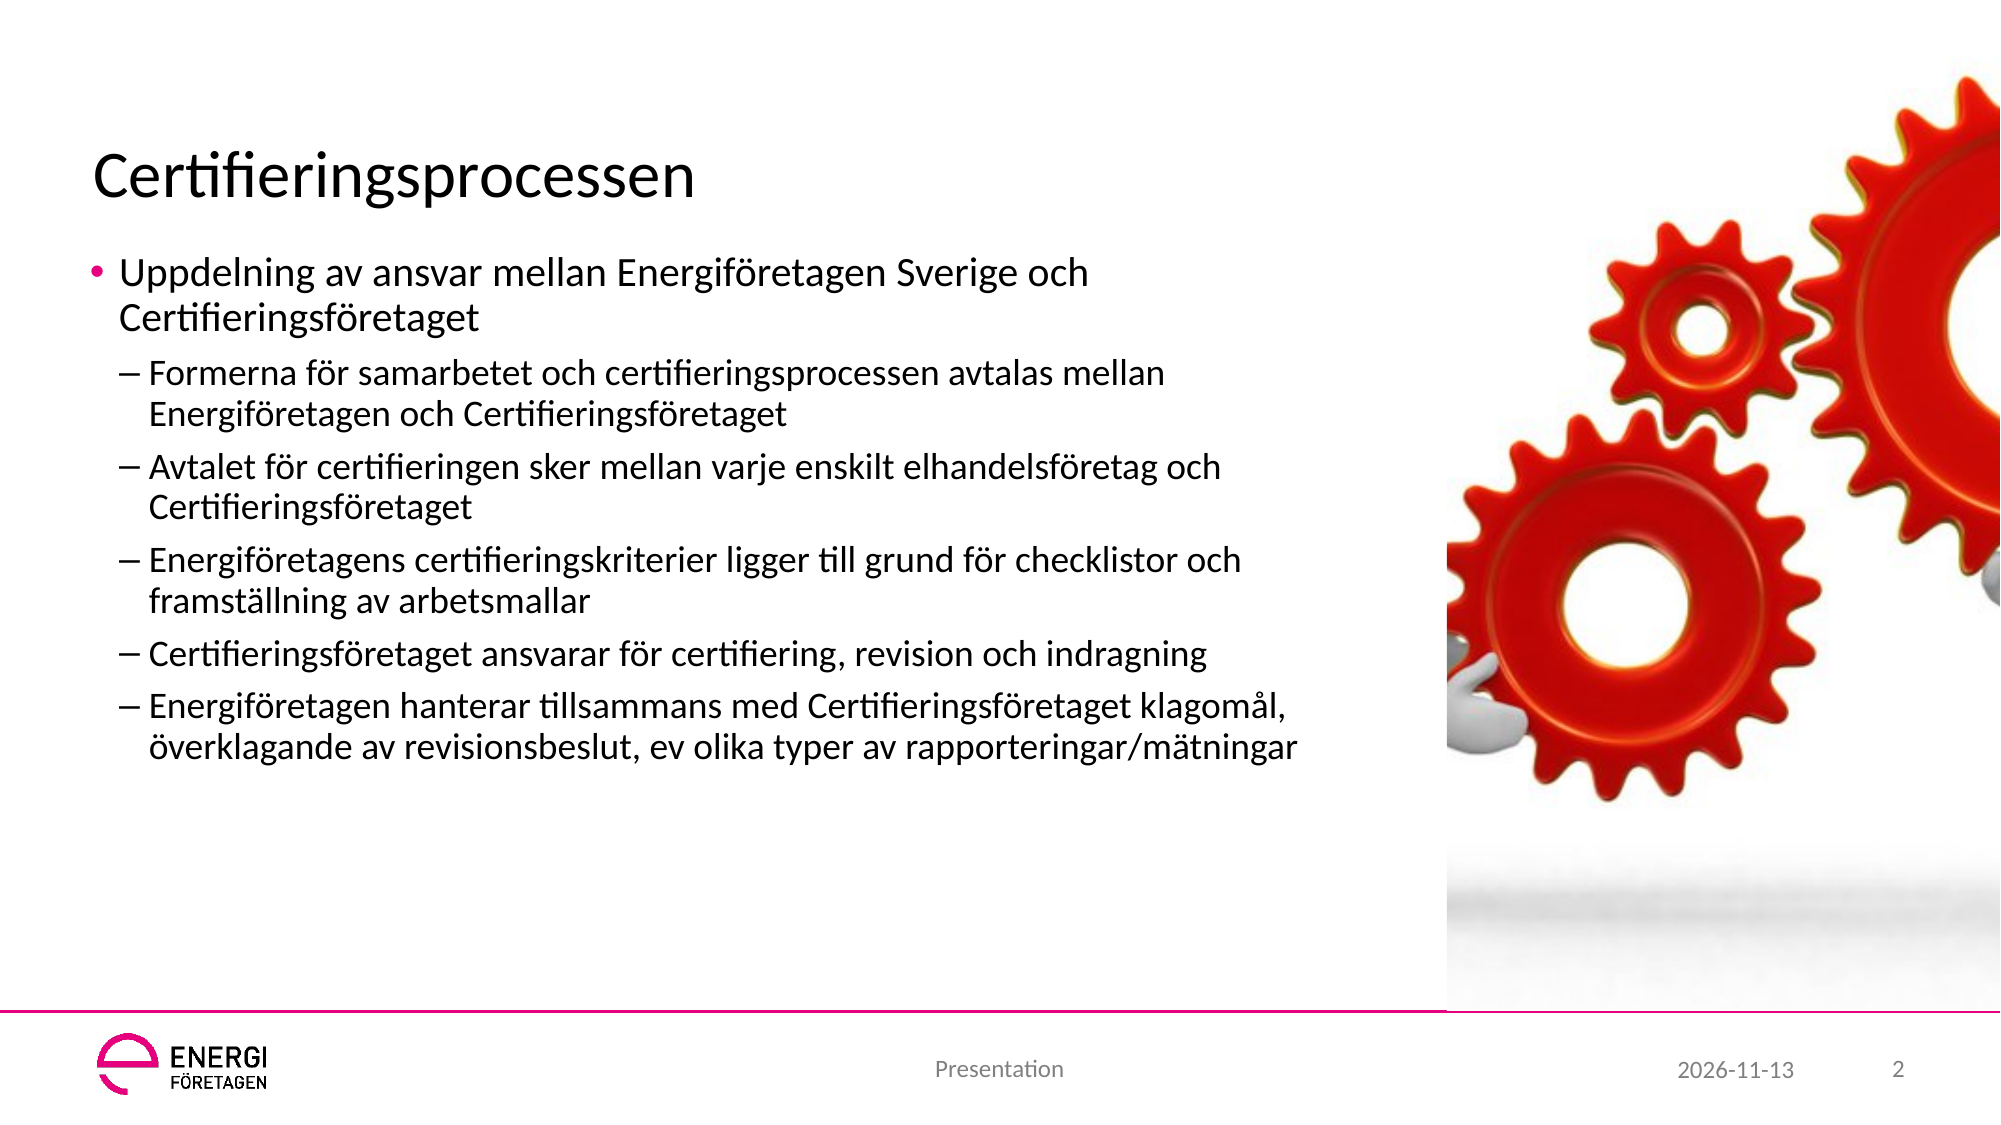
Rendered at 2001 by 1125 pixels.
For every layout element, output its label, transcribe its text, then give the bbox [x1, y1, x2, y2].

text_box Uppdelning av ansvar mellan Energiföretagen Sverige och Certifieringsföretaget Formerna för samarbetet och certifieringsprocessen avtalas mellan Energiföretagen och Certifieringsföretaget Avtalet för certifieringen sker mellan varje enskilt elhandelsföretag och Certifieringsföretaget Energiföretagens certifieringskriterier ligger till grund för checklistor och framställning av arbetsmallar Certifieringsföretaget ansvarar för certifiering, revision och indragning Energiföretagen hanterar tillsammans med Certifieringsföretaget klagomål, överklagande av revisionsbeslut, ev olika typer av rapporteringar/mätningar [74, 243, 1364, 983]
title Certifieringsprocessen [78, 30, 1388, 219]
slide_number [1574, 1038, 1810, 1099]
slide_number 2 [1821, 1037, 1920, 1098]
picture [97, 1033, 266, 1095]
picture [1446, 0, 2000, 1011]
footer Presentation [493, 1037, 1507, 1098]
